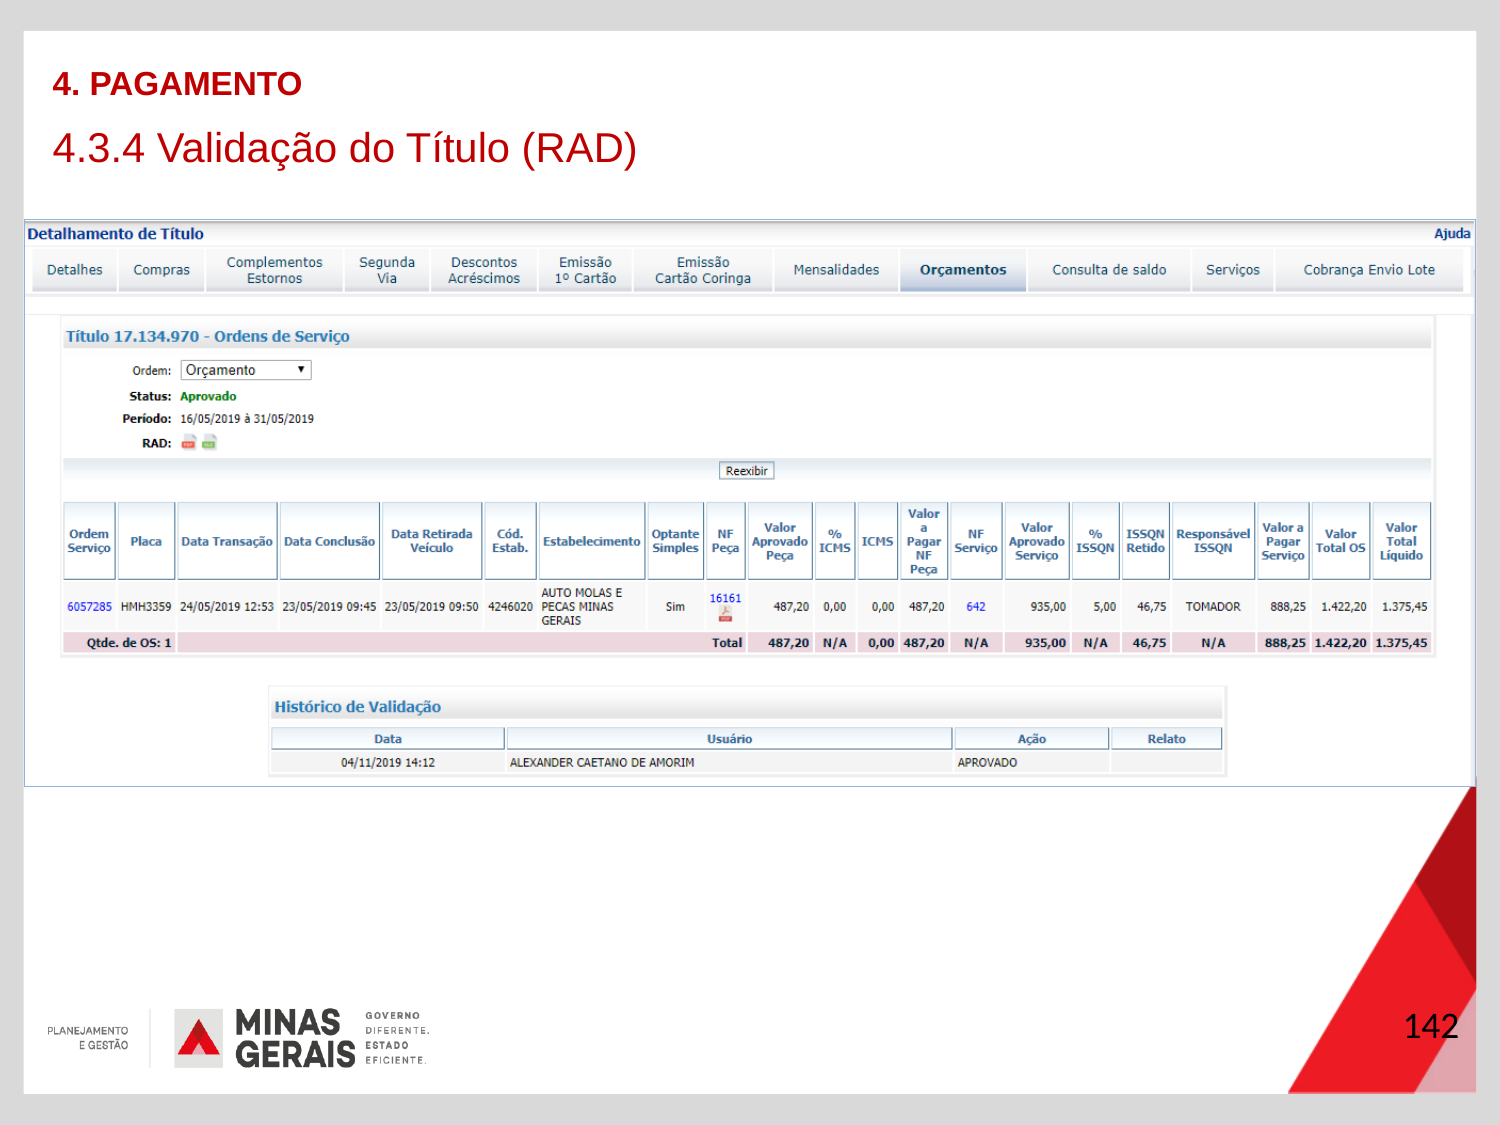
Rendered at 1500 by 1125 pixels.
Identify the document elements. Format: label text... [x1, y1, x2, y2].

text_box 4.3.4 Validação do Título (RAD) [37, 112, 1424, 178]
picture [24, 219, 1477, 1094]
picture [41, 1014, 432, 1081]
text_box [35, 794, 1454, 1014]
text_box 4. PAGAMENTO [37, 54, 1456, 110]
picture [1426, 1019, 1433, 1029]
